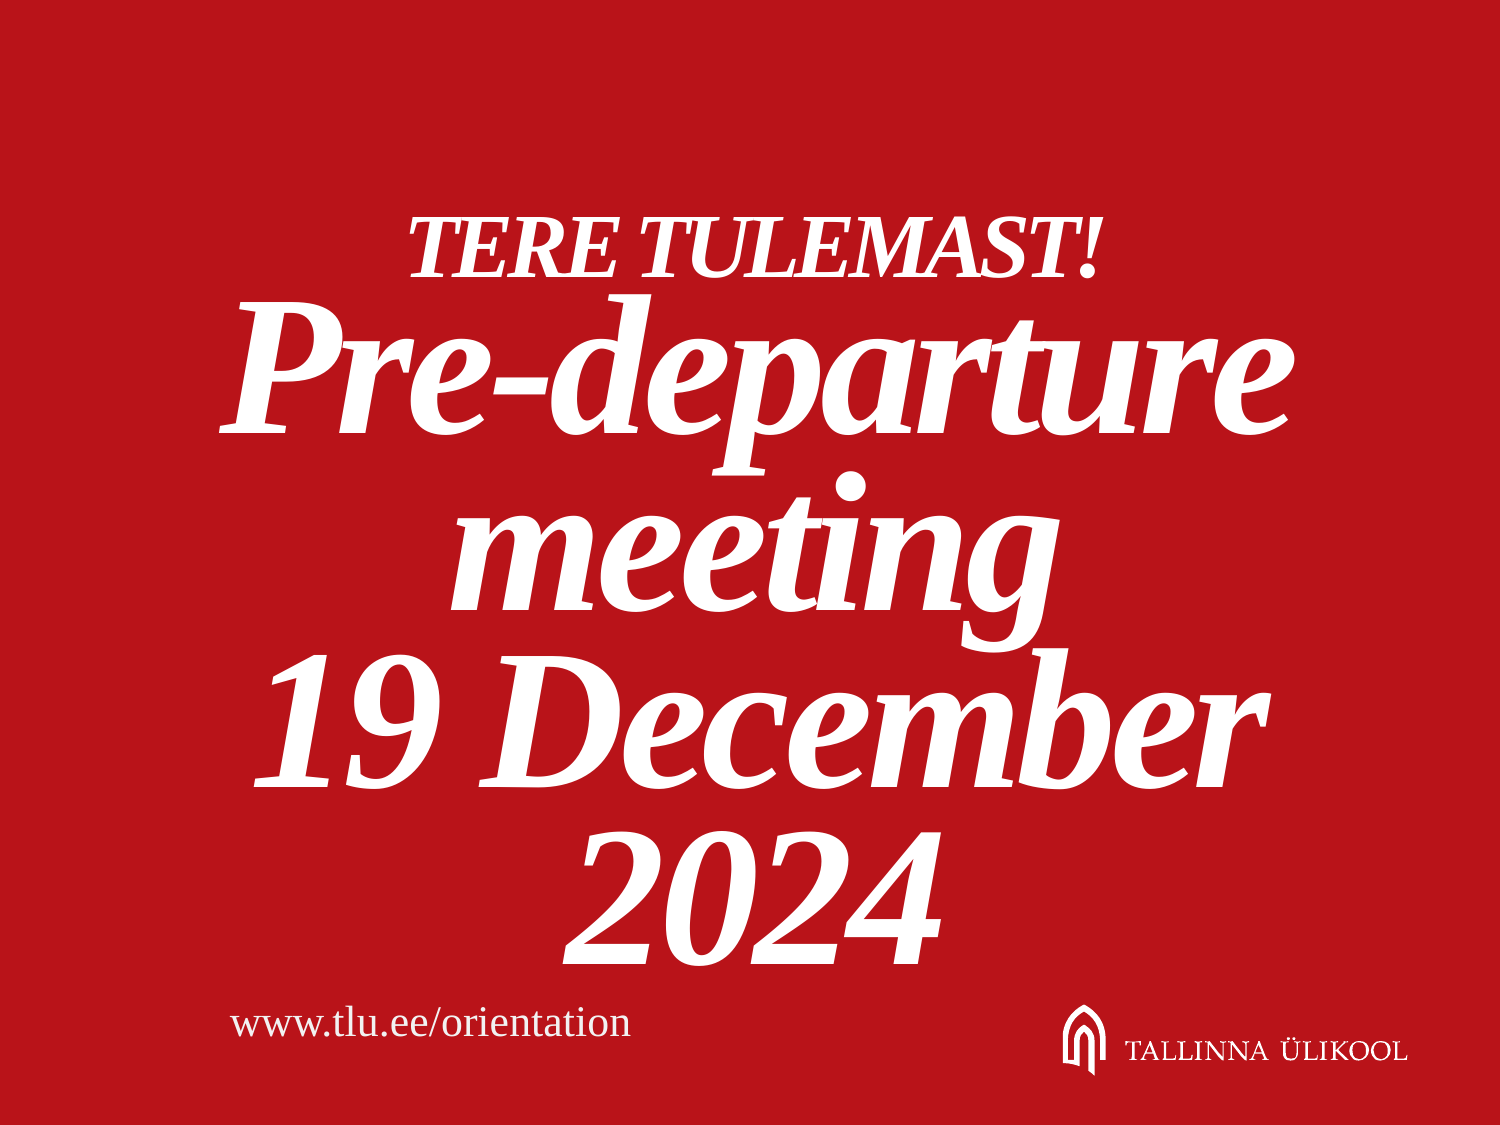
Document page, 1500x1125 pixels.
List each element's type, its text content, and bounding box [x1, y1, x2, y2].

title TERE TULEMAST! Pre-departure meeting 19 December 2024 [46, 59, 1467, 1125]
list www.tlu.ee/orientation [215, 991, 789, 1055]
